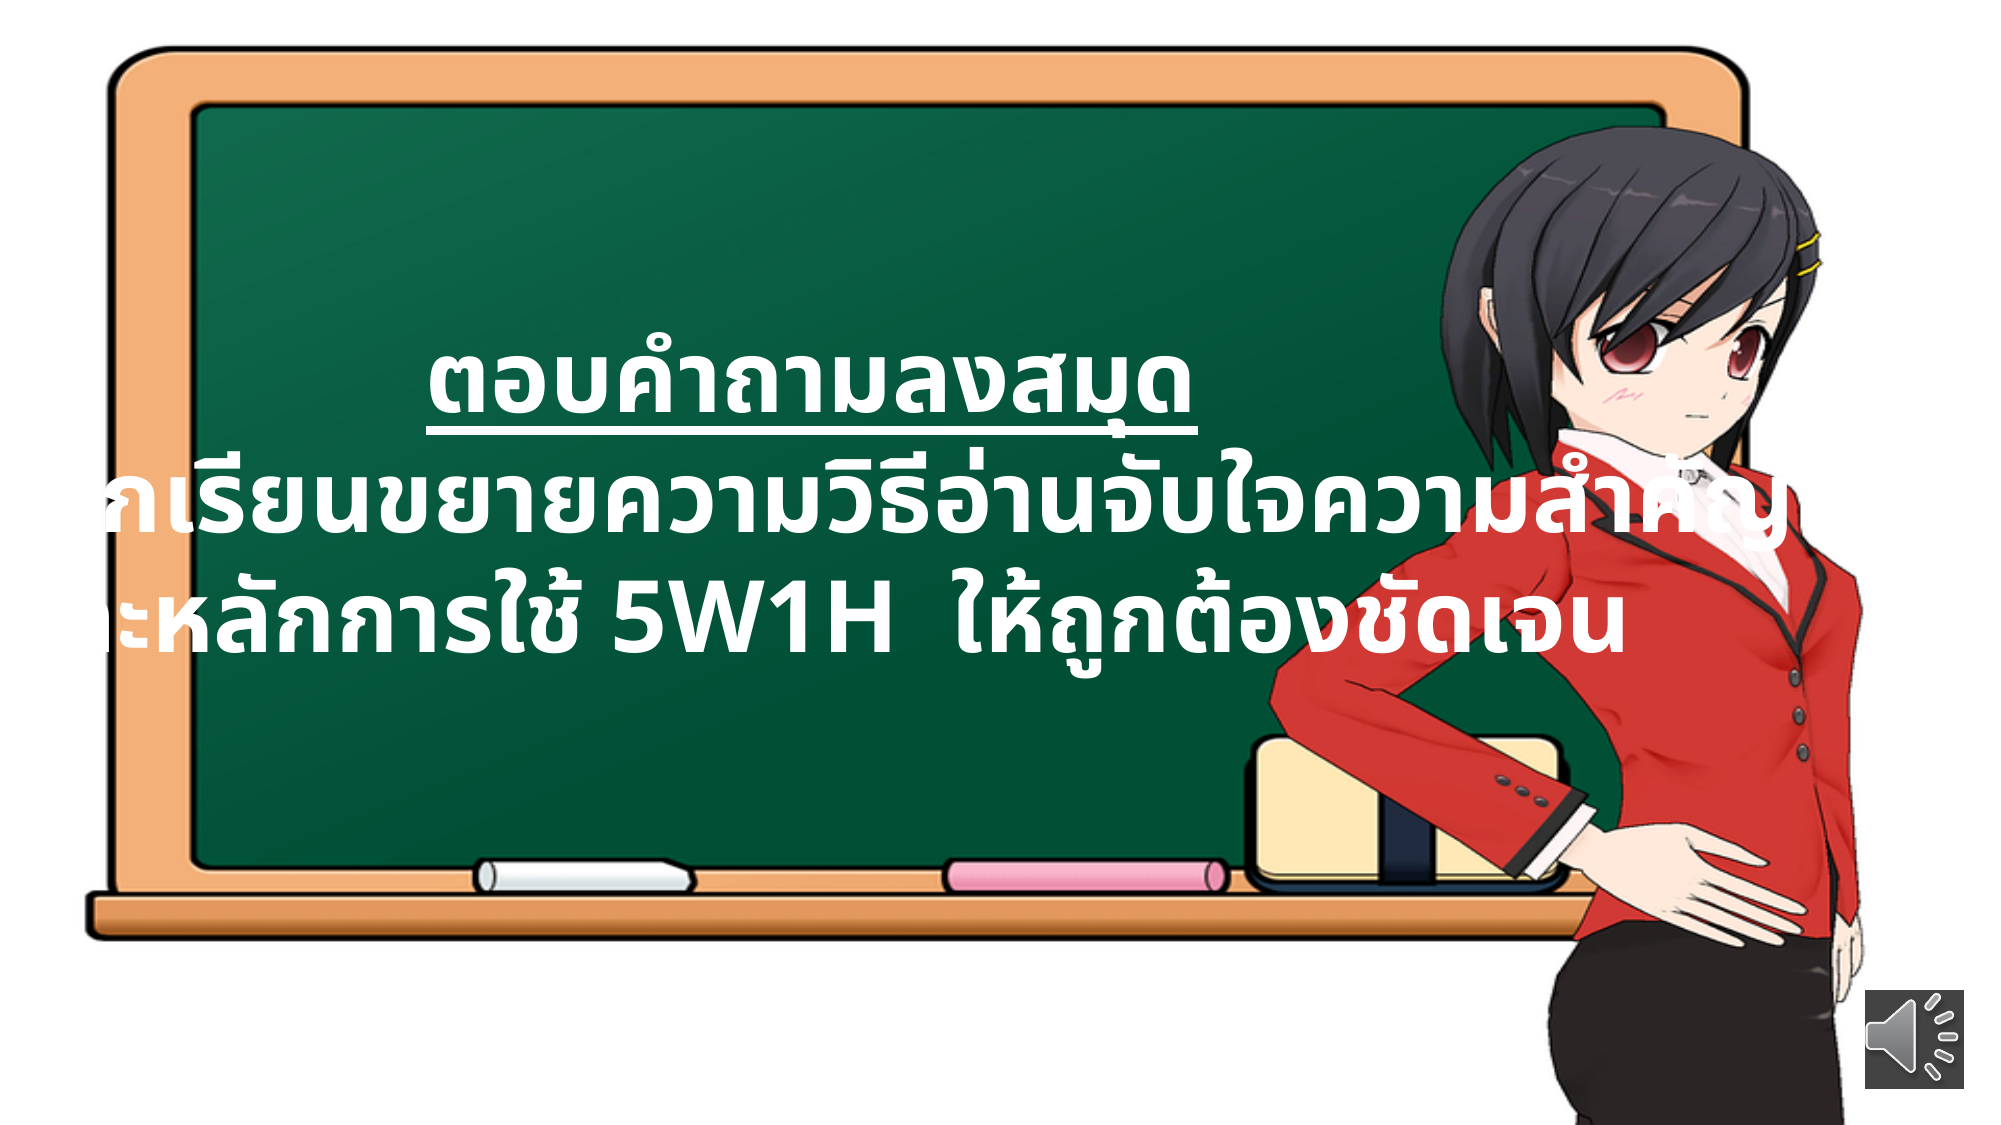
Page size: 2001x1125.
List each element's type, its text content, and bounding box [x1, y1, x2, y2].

text_box ตอบคำถามลงสมุด ๓. ให้นักเรียนขยายความวิธีอ่านจับใจความสำคัญ และหลักการใช้ 5W1H ให้ถูกต้องชัดเจน [0, 305, 1810, 680]
picture [0, 0, 2001, 1125]
